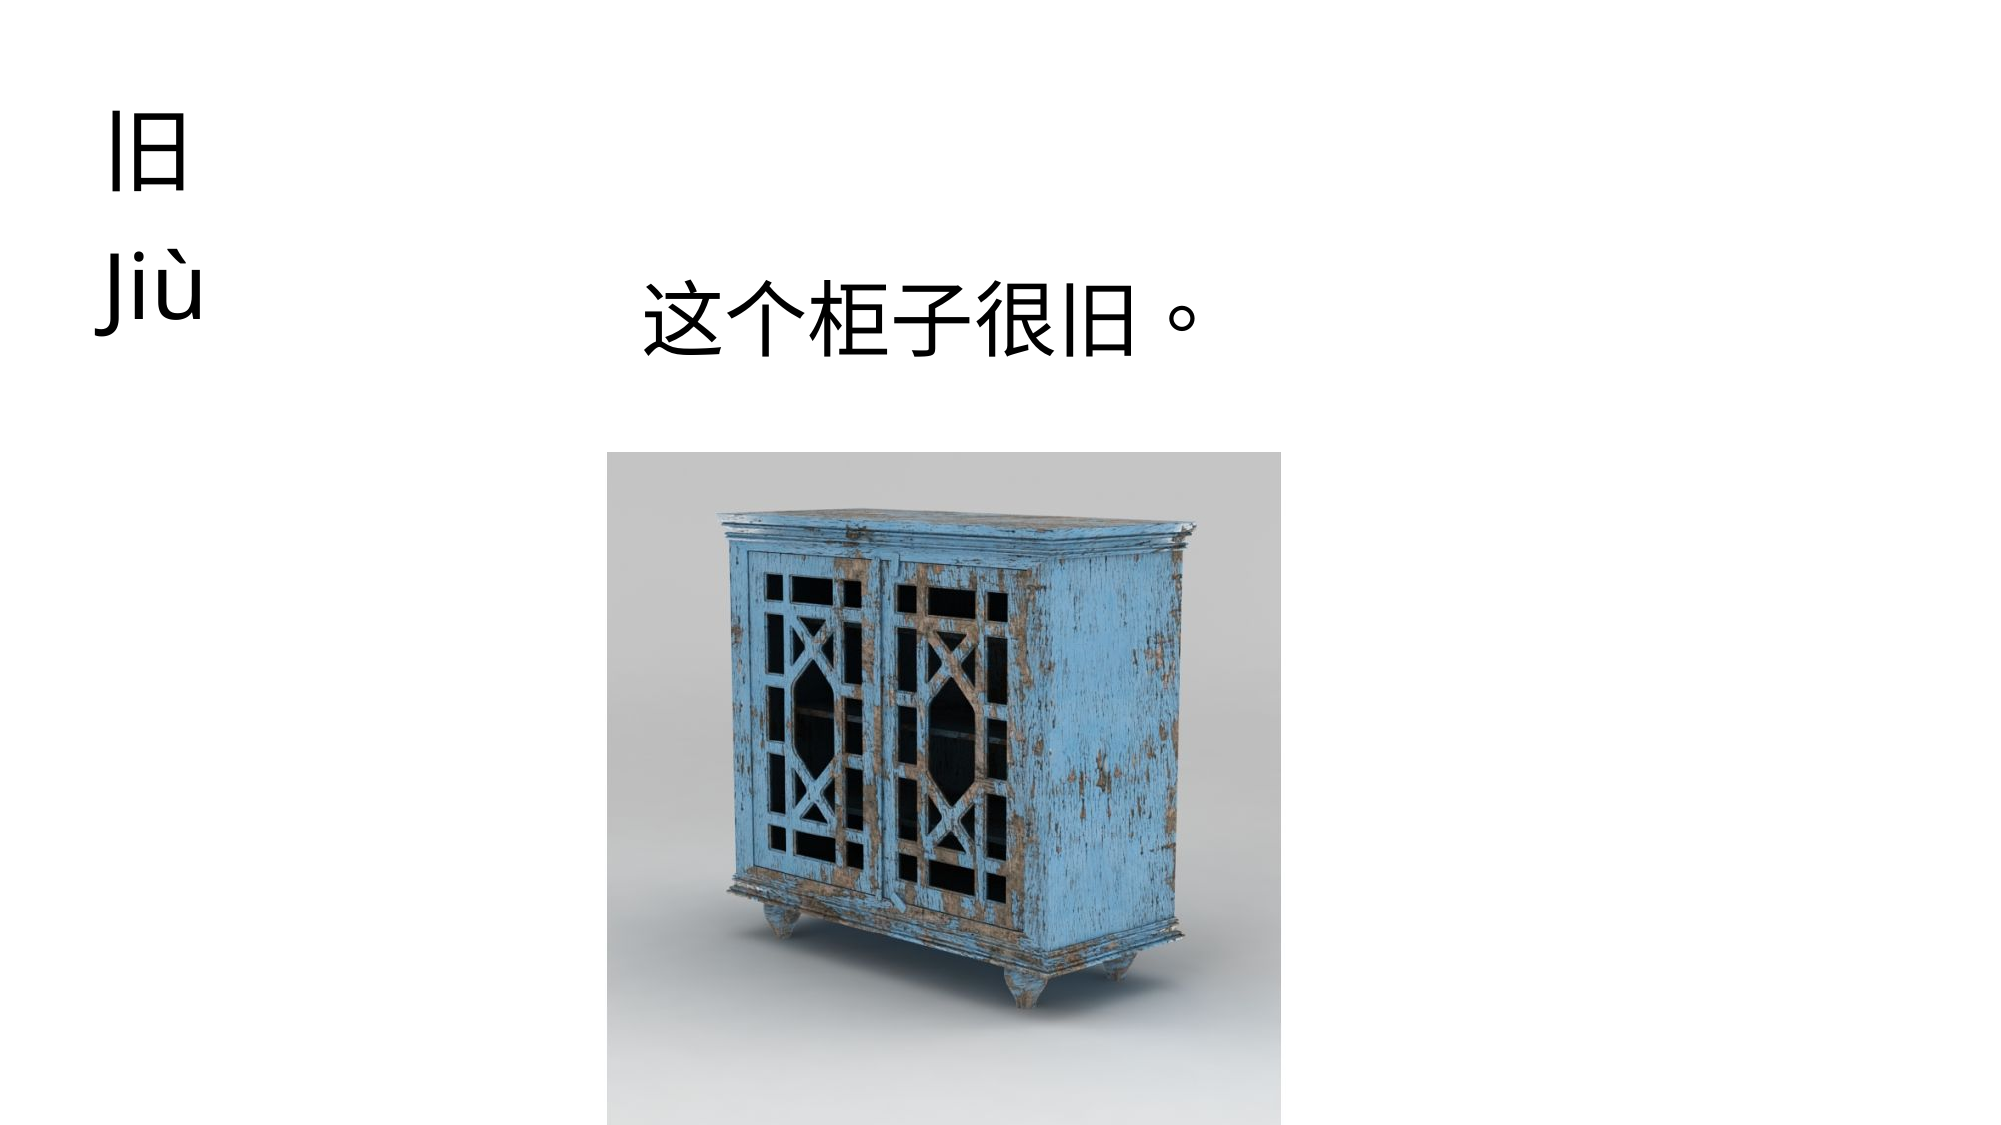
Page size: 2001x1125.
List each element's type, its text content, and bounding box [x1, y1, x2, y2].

title 旧 [87, 59, 1863, 359]
text_box 这个柜子很旧。 [626, 259, 1240, 375]
text_box Jiù [87, 219, 424, 359]
picture [572, 452, 1315, 1125]
